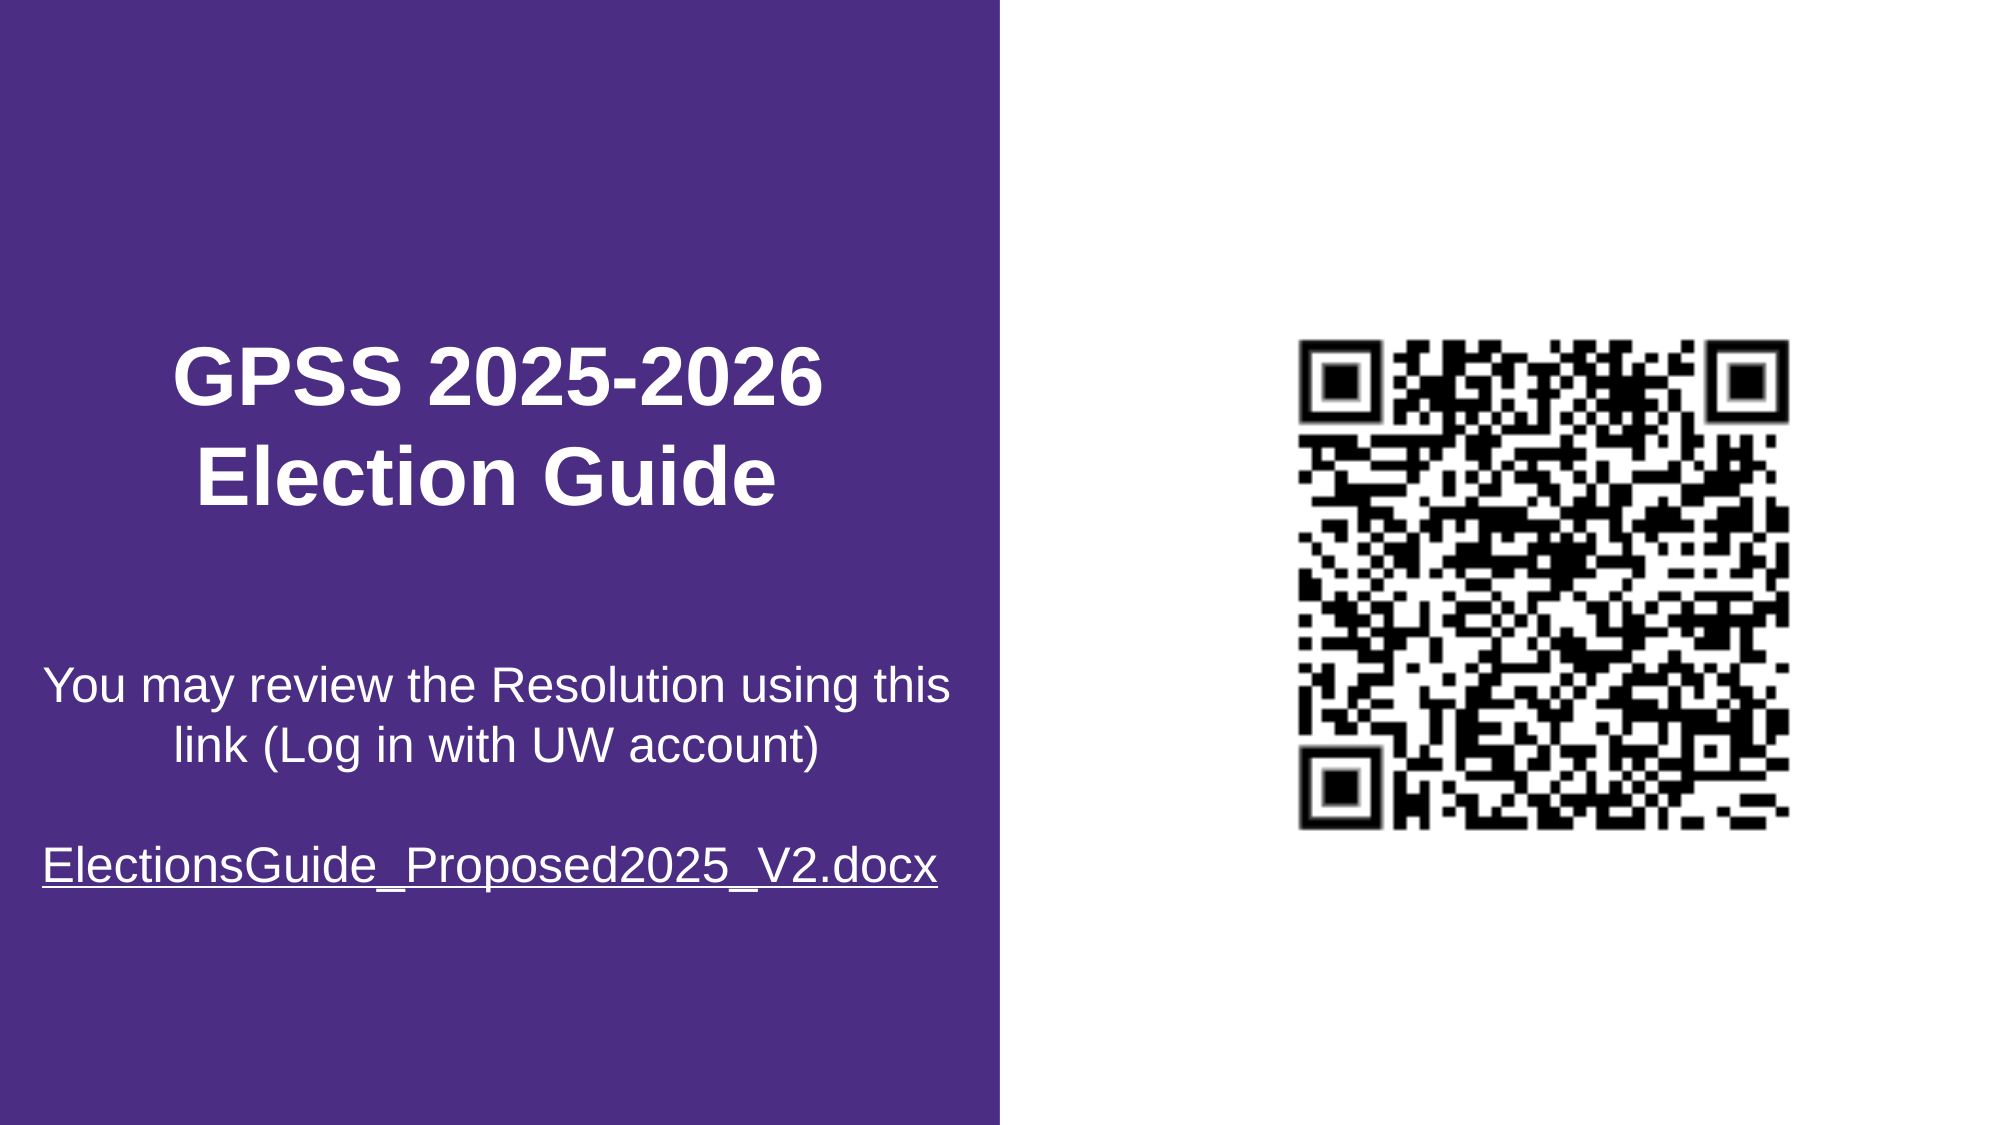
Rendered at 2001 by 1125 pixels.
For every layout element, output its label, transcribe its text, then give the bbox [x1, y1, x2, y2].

title GPSS 2025-2026 Election Guide [2, 235, 995, 638]
subtitle You may review the Resolution using this link (Log in with UW account) ElectionsGuide_Proposed2025_V2.docx [0, 637, 994, 923]
picture [1264, 315, 1827, 857]
